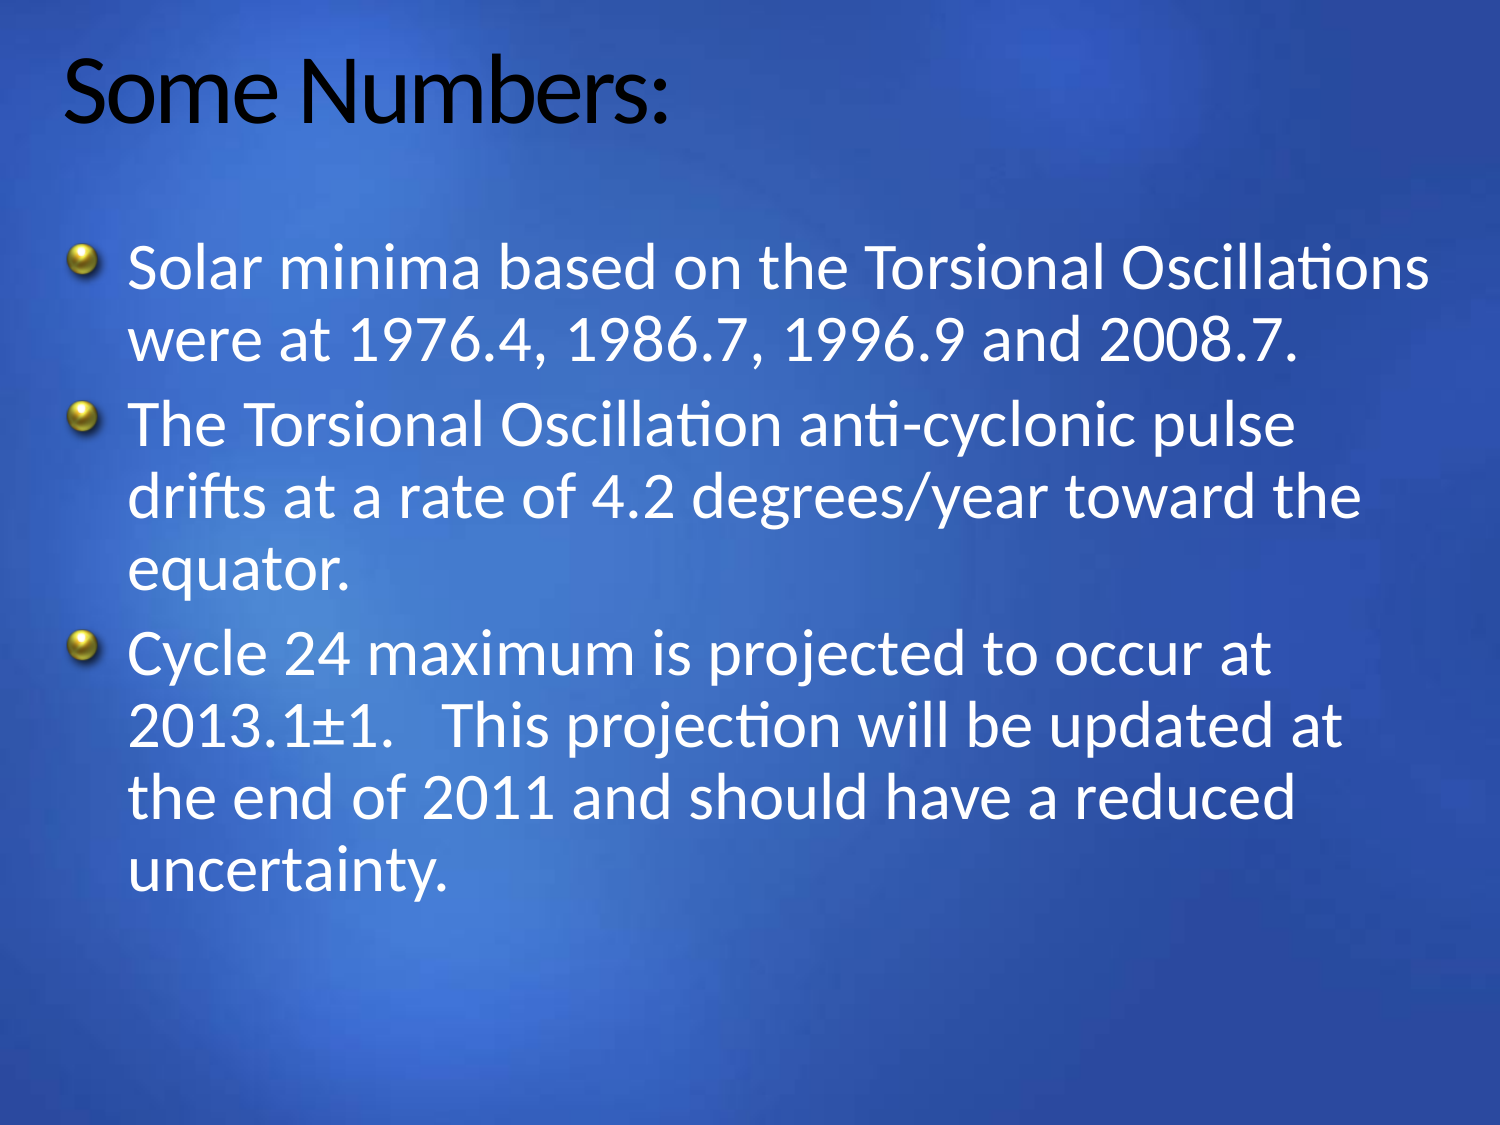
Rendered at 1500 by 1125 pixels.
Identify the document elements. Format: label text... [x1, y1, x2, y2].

list Solar minima based on the Torsional Oscillations were at 1976.4, 1986.7, 1996.9 and 2008.7. The Torsional Oscillation anti-cyclonic pulse drifts at a rate of 4.2 degrees/year toward the equator. Cycle 24 maximum is projected to occur at 2013.1±1. This projection will be updated at the end of 2011 and should have a reduced uncertainty. [62, 231, 1438, 1008]
title Some Numbers: [62, 37, 1438, 147]
picture [0, 0, 1500, 1125]
